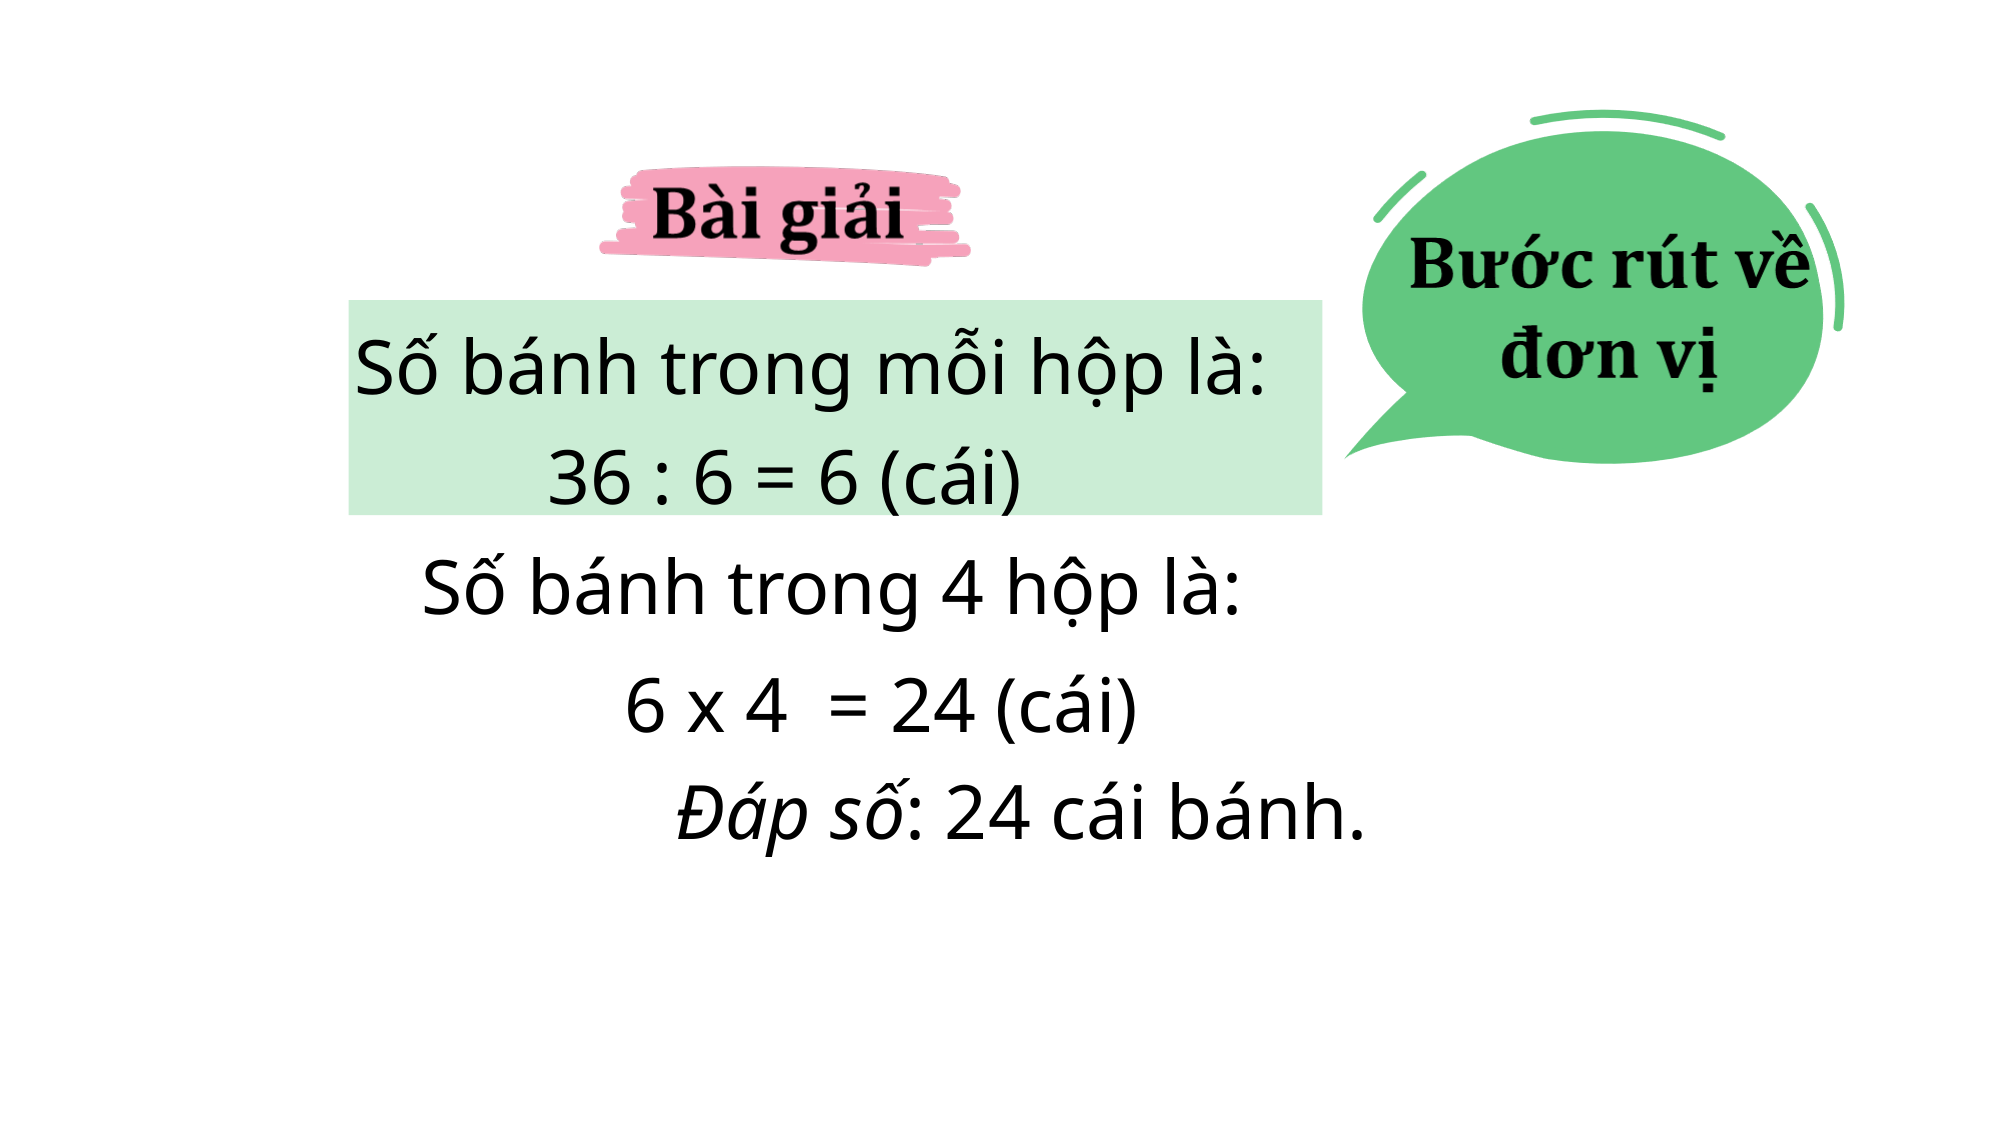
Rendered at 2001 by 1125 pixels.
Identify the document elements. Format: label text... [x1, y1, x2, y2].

text_box Đáp số: 24 cái bánh. [519, 707, 1525, 855]
picture [1344, 107, 1858, 473]
text_box 6 x 4 = 24 (cái) [378, 600, 1384, 748]
text_box 36 : 6 = 6 (cái) [282, 371, 1288, 520]
picture [599, 124, 971, 301]
text_box Số bánh trong 4 hộp là: [329, 482, 1335, 630]
text_box [1288, 299, 1323, 482]
text_box Số bánh trong mỗi hộp là: [308, 261, 1314, 410]
